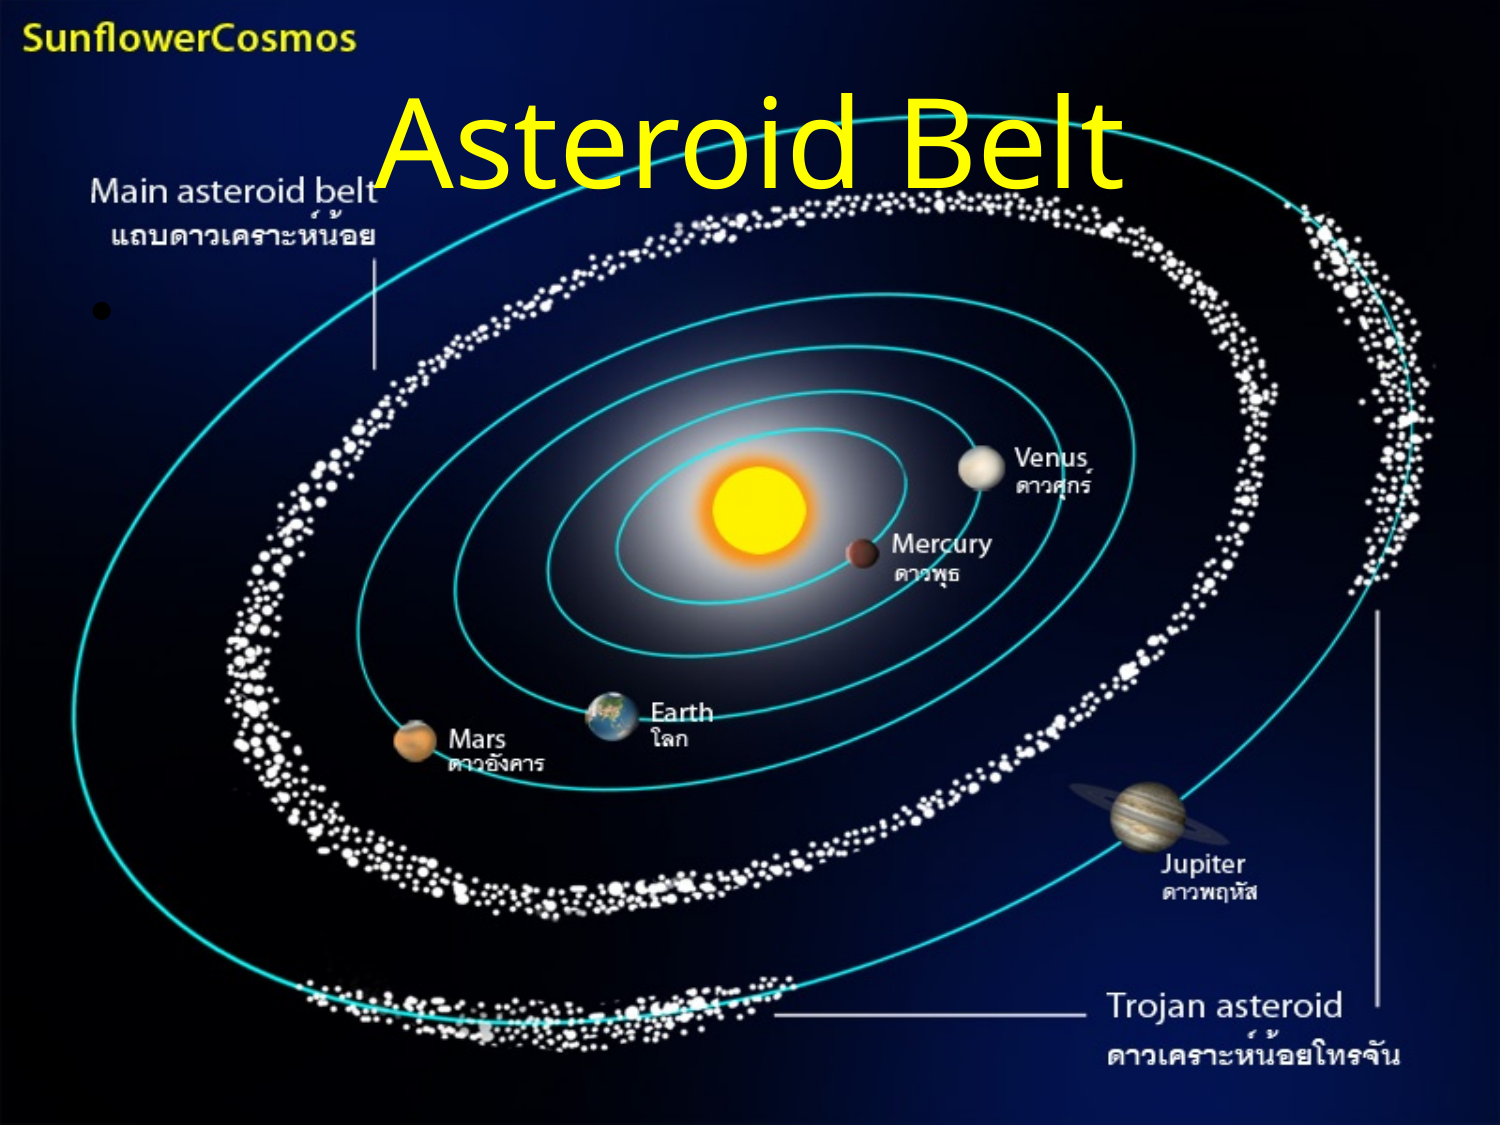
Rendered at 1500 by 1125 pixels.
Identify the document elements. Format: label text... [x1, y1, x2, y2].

list [75, 262, 1425, 1005]
picture [0, 0, 1500, 1125]
title Asteroid Belt [75, 45, 1425, 233]
